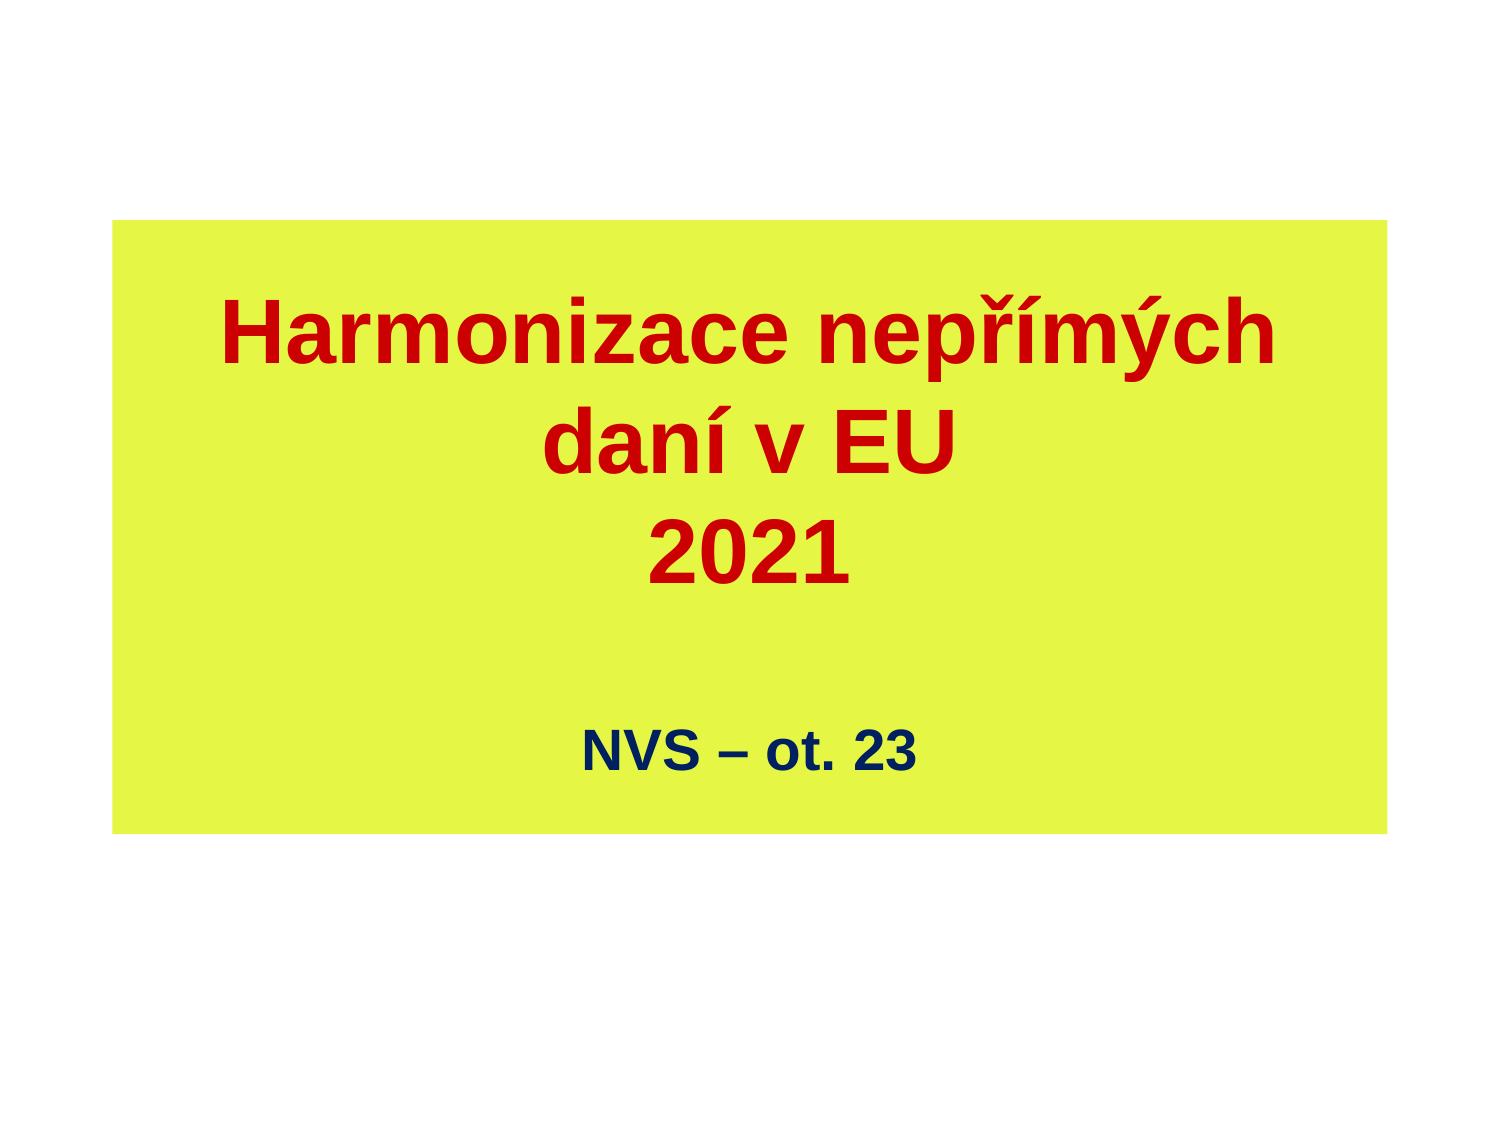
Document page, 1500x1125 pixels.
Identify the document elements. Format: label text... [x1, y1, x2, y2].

text_box Harmonizace nepřímých daní v EU 2021 NVS – ot. 23 [112, 220, 1388, 835]
text_box [224, 637, 1275, 925]
